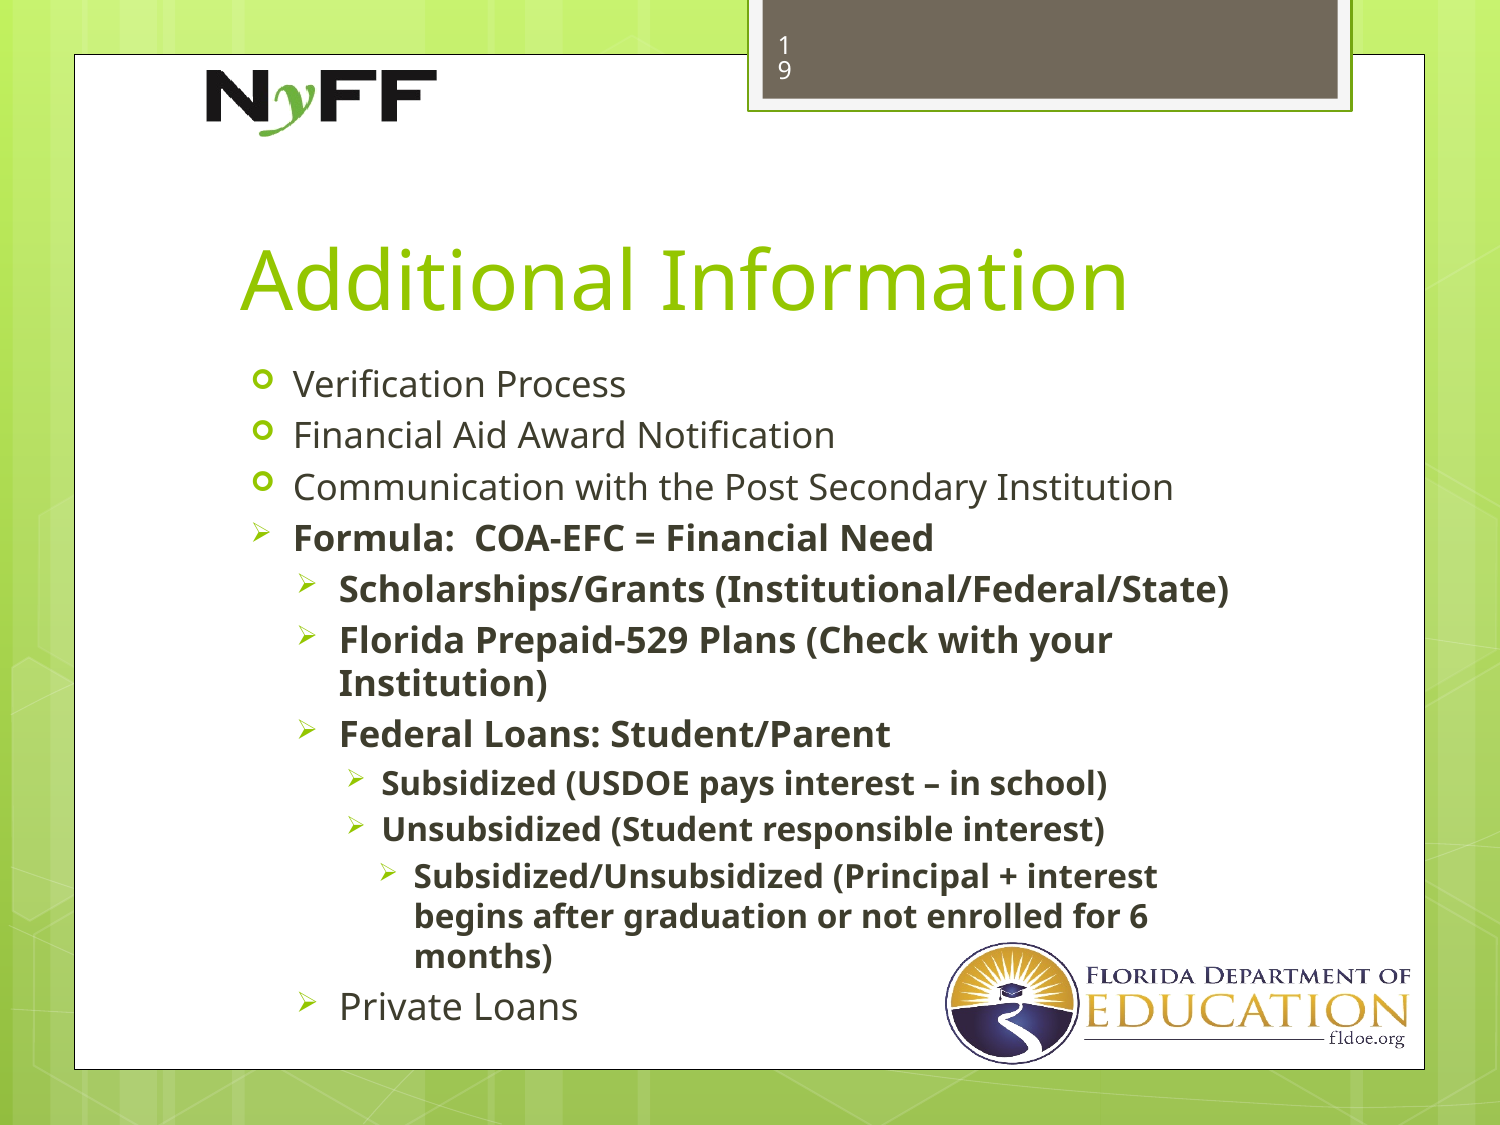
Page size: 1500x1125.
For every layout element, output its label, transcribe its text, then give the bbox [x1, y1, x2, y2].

title Additional Information [225, 203, 1275, 335]
picture [912, 916, 1443, 1090]
slide_number 19 [762, 11, 821, 82]
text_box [0, 0, 188, 1125]
picture [188, 46, 452, 150]
list Verification Process Financial Aid Award Notification Communication with the Post Secondary Institution Formula: COA-EFC = Financial Need Scholarships/Grants (Institutional/Federal/State) Florida Prepaid-529 Plans (Check with your Institution) Federal Loans: Student/Parent Subsidized (USDOE pays interest – in school) Unsubsidized (Student responsible interest) Subsidized/Unsubsidized (Principal + interest begins after graduation or not enrolled for 6 months) Private Loans [225, 353, 1275, 1042]
